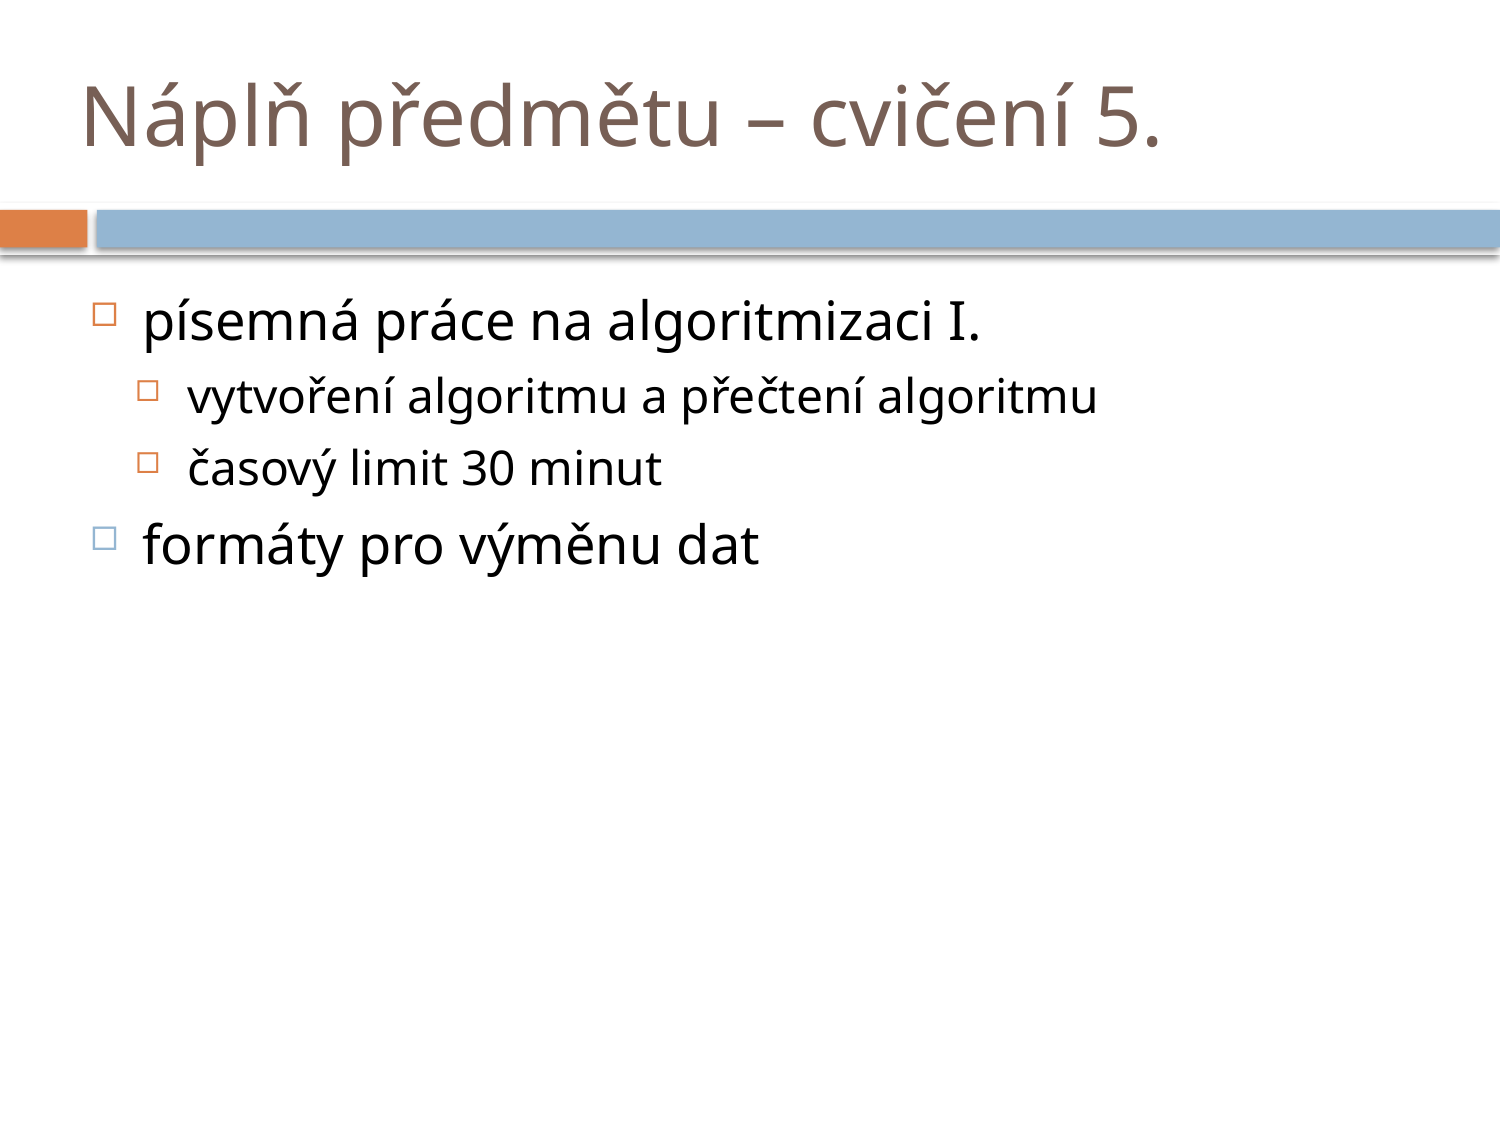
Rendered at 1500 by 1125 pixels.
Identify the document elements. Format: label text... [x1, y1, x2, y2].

title Náplň předmětu – cvičení 5. [64, 19, 1415, 207]
list písemná práce na algoritmizaci I. vytvoření algoritmu a přečtení algoritmu časový limit 30 minut formáty pro výměnu dat [75, 278, 1483, 1083]
